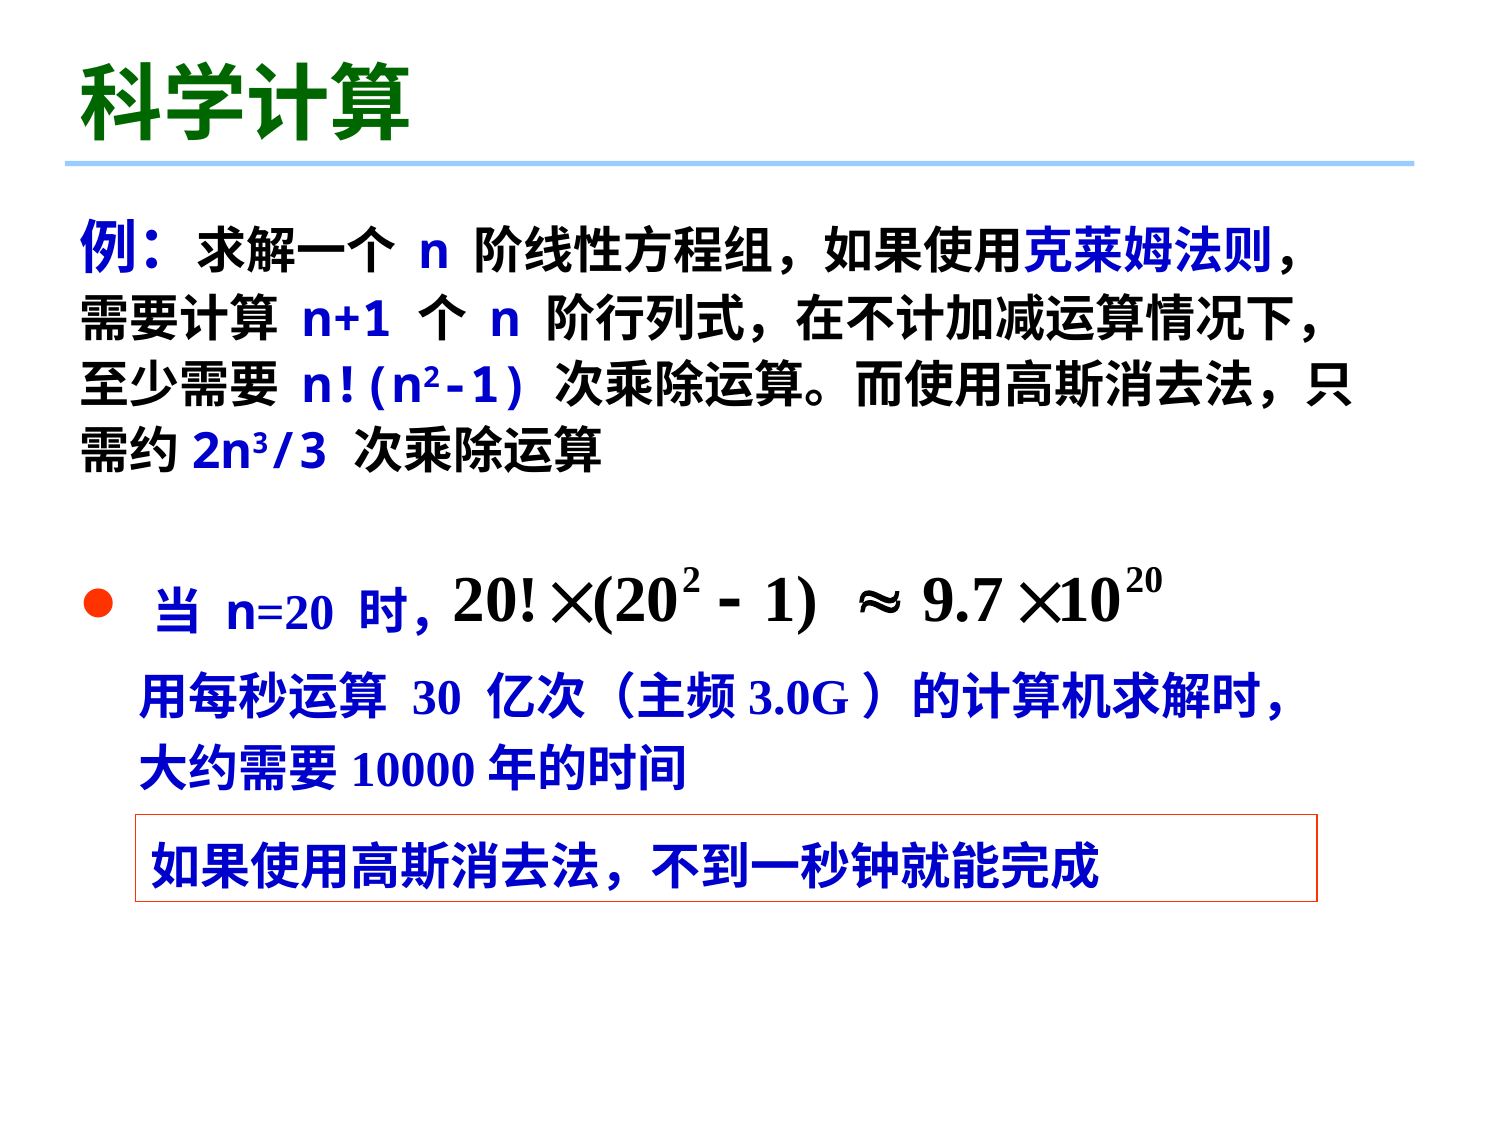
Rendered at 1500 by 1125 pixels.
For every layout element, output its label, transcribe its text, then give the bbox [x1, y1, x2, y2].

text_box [88, 550, 1365, 904]
title 科学计算 [64, 0, 978, 159]
text_box 例：求解一个 n 阶线性方程组，如果使用克莱姆法则，需要计算 n+1 个 n 阶行列式，在不计加减运算情况下，至少需要 n!(n2-1) 次乘除运算。而使用高斯消去法，只需约2n3/3 次乘除运算 [64, 196, 1388, 486]
